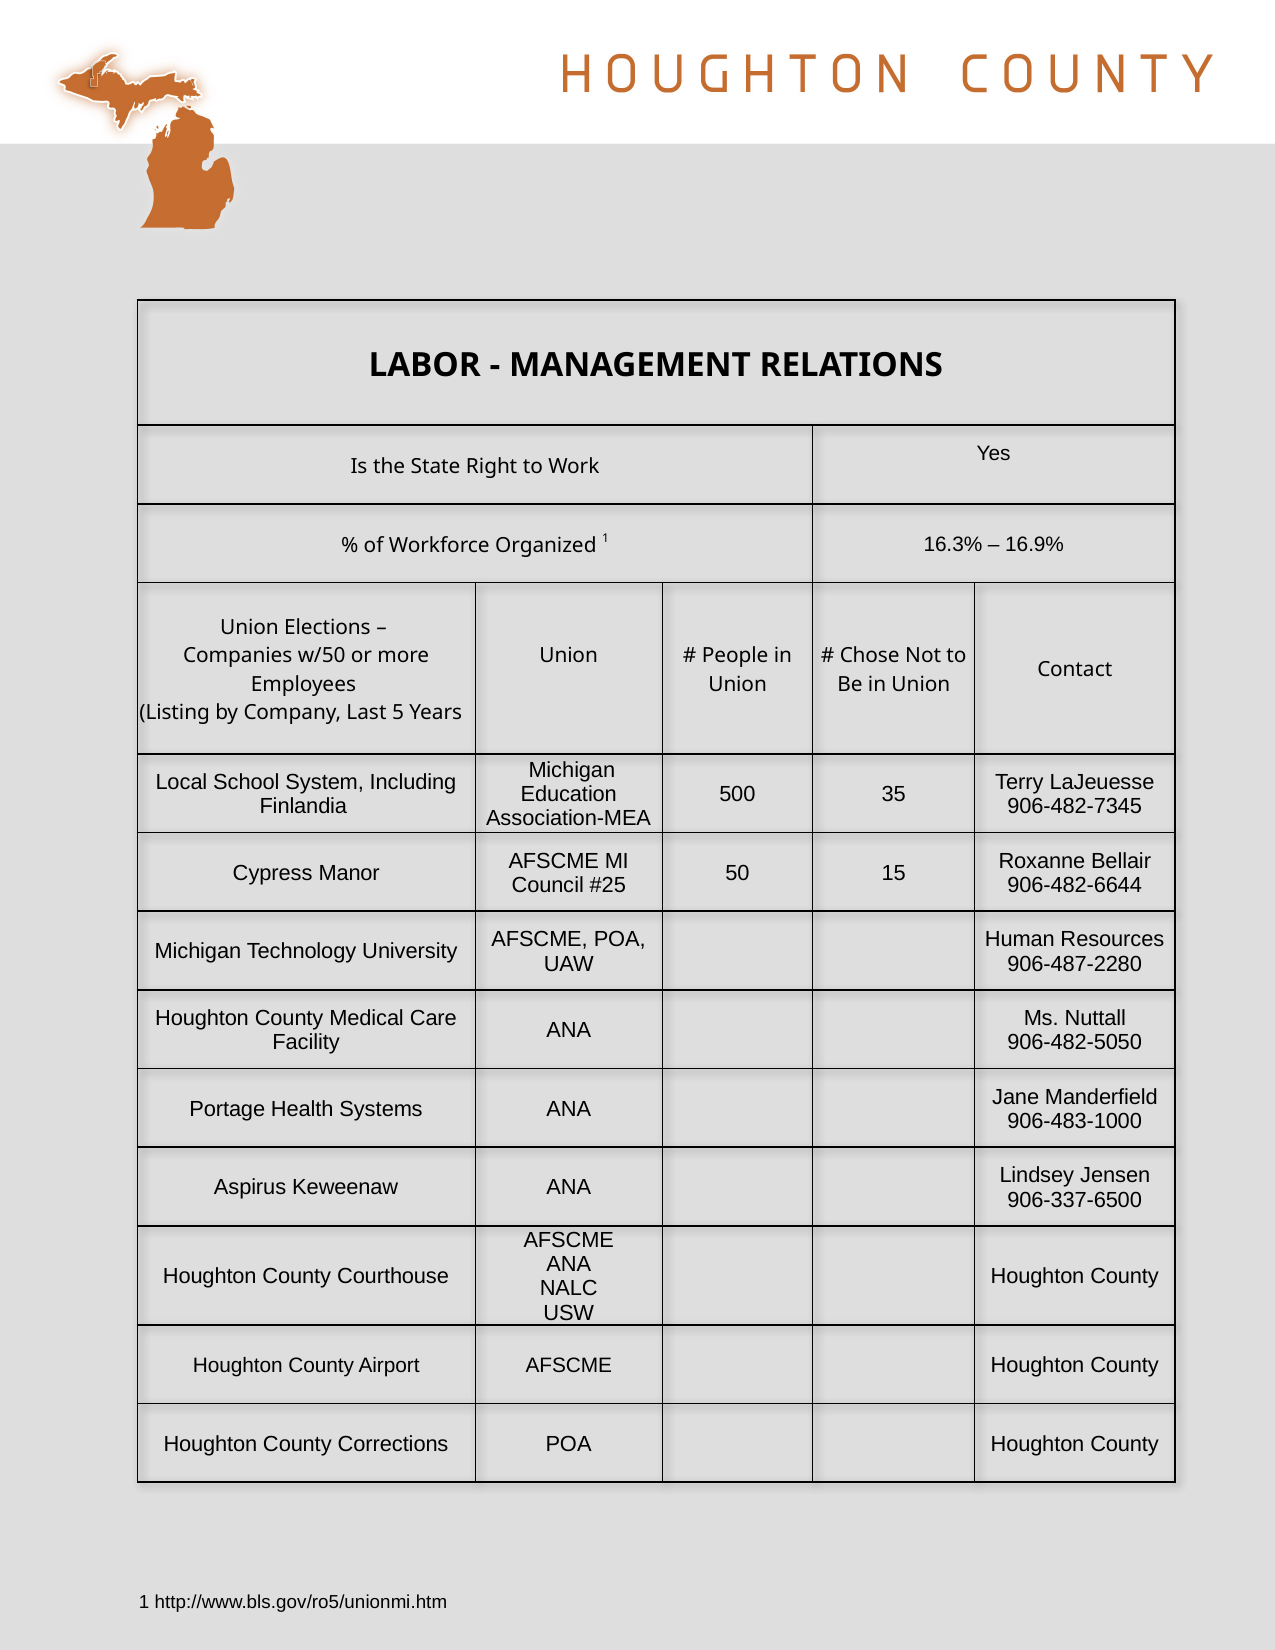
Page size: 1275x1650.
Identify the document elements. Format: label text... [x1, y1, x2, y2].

table_cell [813, 912, 974, 989]
table_cell Houghton County [975, 1227, 1174, 1324]
table_cell [663, 1404, 812, 1481]
table_cell [813, 1148, 974, 1225]
table_cell Union [476, 583, 662, 753]
table_header LABOR - MANAGEMENT RELATIONS [138, 301, 1174, 424]
table_cell # People in Union [663, 583, 812, 753]
table_cell [663, 1148, 812, 1225]
table_cell ANA [476, 1148, 662, 1225]
table_cell Is the State Right to Work [138, 426, 812, 503]
table_cell Houghton County Medical Care Facility [138, 991, 475, 1068]
table_cell POA [476, 1404, 662, 1481]
picture [0, 0, 1275, 1650]
table_header 1 http://www.bls.gov/ro5/unionmi.htm [137, 1562, 1175, 1612]
table_cell AFSCME [476, 1326, 662, 1403]
table_cell AFSCME ANA NALC USW [476, 1227, 662, 1324]
table_cell Houghton County [975, 1404, 1174, 1481]
table_cell Contact [975, 583, 1174, 753]
table_cell [813, 1404, 974, 1481]
table_cell [663, 1227, 812, 1324]
table_cell Michigan Education Association-MEA [476, 755, 662, 832]
table_cell Yes [813, 426, 1174, 503]
table_cell [813, 1326, 974, 1403]
table_cell Michigan Technology University [138, 912, 475, 989]
table_cell 16.3% – 16.9% [813, 505, 1174, 582]
table_cell 35 [813, 755, 974, 832]
table_cell Human Resources 906-487-2280 [975, 912, 1174, 989]
table_cell Local School System, Including Finlandia [138, 755, 475, 832]
table_cell Roxanne Bellair 906-482-6644 [975, 833, 1174, 910]
table_cell % of Workforce Organized 1 [138, 505, 812, 582]
table_cell Terry LaJeuesse 906-482-7345 [975, 755, 1174, 832]
table_cell [813, 1069, 974, 1146]
table_cell ANA [476, 991, 662, 1068]
table_cell Cypress Manor [138, 833, 475, 910]
table_cell Ms. Nuttall 906-482-5050 [975, 991, 1174, 1068]
table_cell Portage Health Systems [138, 1069, 475, 1146]
table_cell 500 [663, 755, 812, 832]
table_cell AFSCME, POA, UAW [476, 912, 662, 989]
table_cell [813, 991, 974, 1068]
table_cell [813, 1227, 974, 1324]
table_cell Aspirus Keweenaw [138, 1148, 475, 1225]
table_cell Houghton County Airport [138, 1326, 475, 1403]
table_cell [663, 912, 812, 989]
table_cell Union Elections – Companies w/50 or more Employees (Listing by Company, Last 5 Years [138, 583, 475, 753]
table_cell Houghton County [975, 1326, 1174, 1403]
table_cell [663, 1069, 812, 1146]
table_cell # Chose Not to Be in Union [813, 583, 974, 753]
table_cell 15 [813, 833, 974, 910]
table_cell Lindsey Jensen 906-337-6500 [975, 1148, 1174, 1225]
table_cell AFSCME MI Council #25 [476, 833, 662, 910]
table_cell Jane Manderfield 906-483-1000 [975, 1069, 1174, 1146]
table_cell 50 [663, 833, 812, 910]
table_cell [663, 991, 812, 1068]
table_cell [663, 1326, 812, 1403]
table_cell Houghton County Corrections [138, 1404, 475, 1481]
table_cell Houghton County Courthouse [138, 1227, 475, 1324]
table_cell ANA [476, 1069, 662, 1146]
